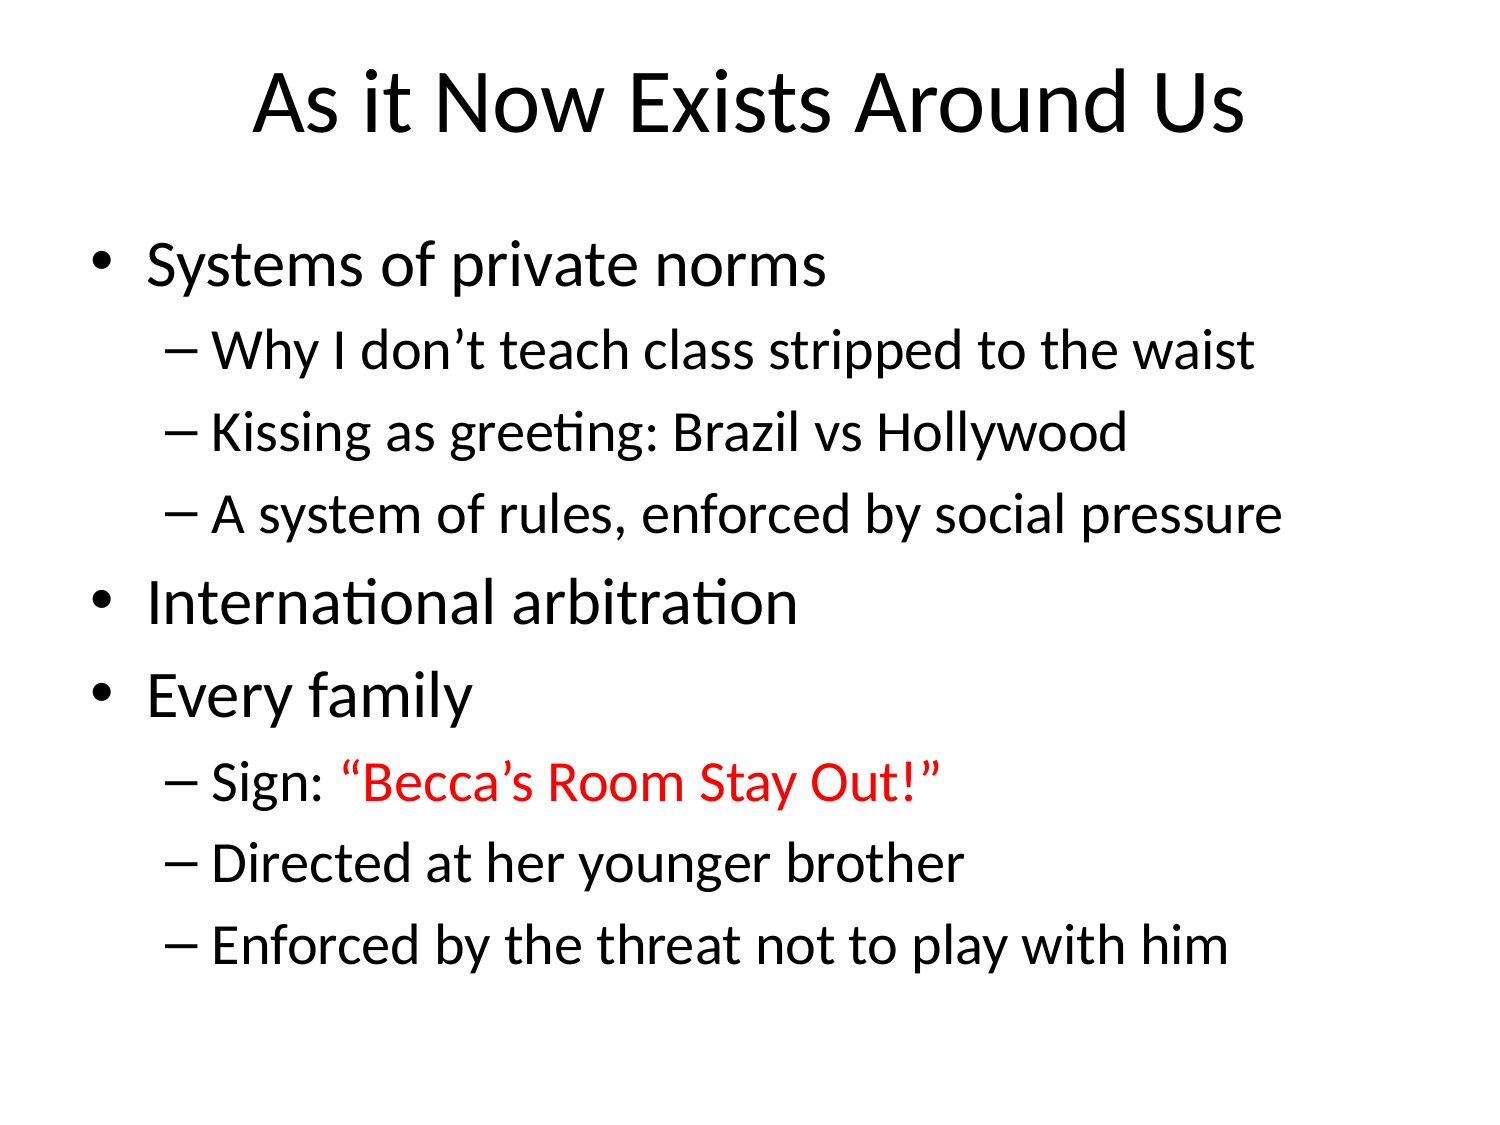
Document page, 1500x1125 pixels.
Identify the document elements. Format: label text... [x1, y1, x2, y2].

list Systems of private norms Why I don’t teach class stripped to the waist Kissing as greeting: Brazil vs Hollywood A system of rules, enforced by social pressure International arbitration Every family Sign: “Becca’s Room Stay Out!” Directed at her younger brother Enforced by the threat not to play with him [75, 212, 1425, 1110]
title As it Now Exists Around Us [75, 2, 1425, 191]
